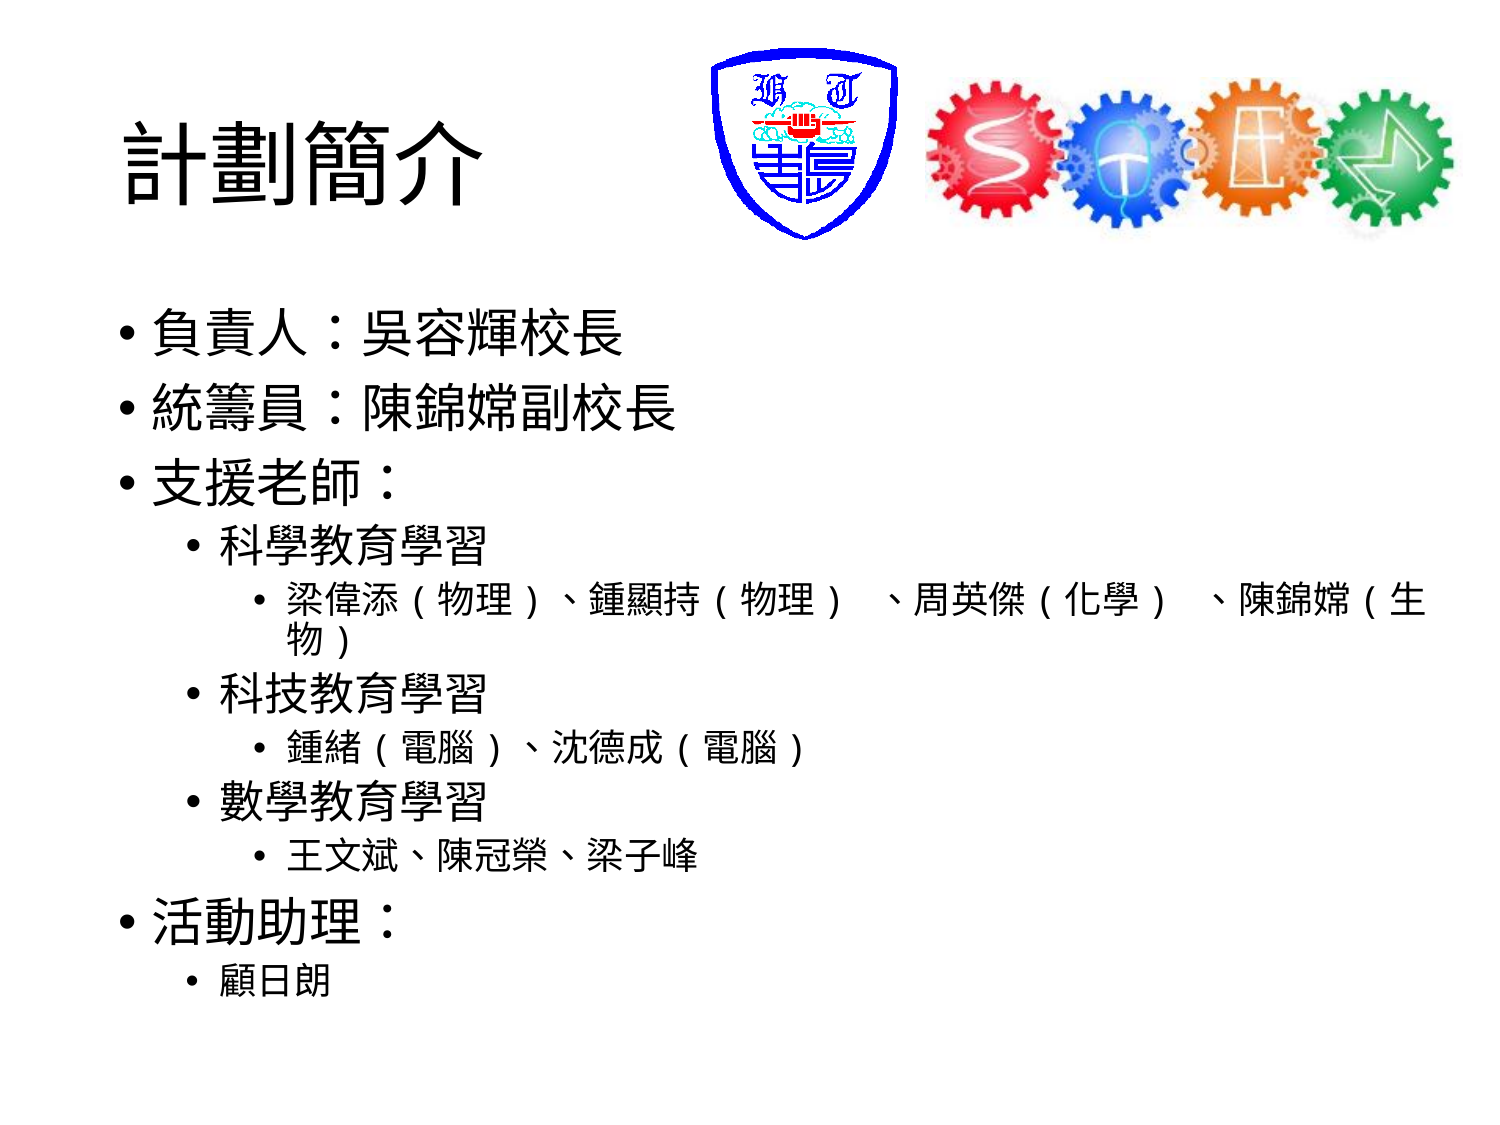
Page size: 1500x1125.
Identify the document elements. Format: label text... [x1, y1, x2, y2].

picture [925, 77, 1463, 244]
picture [703, 45, 905, 244]
list 負責人：吳容輝校長 統籌員：陳錦嫦副校長 支援老師： 科學教育學習 梁偉添(物理)、鍾顯持(物理) 、周英傑(化學) 、陳錦嫦(生物) 科技教育學習 鍾緒(電腦)、沈德成(電腦) 數學教育學習 王文斌、陳冠榮、梁子峰 活動助理： 顧日朗 [103, 299, 1481, 1014]
title 計劃簡介 [103, 59, 1397, 278]
